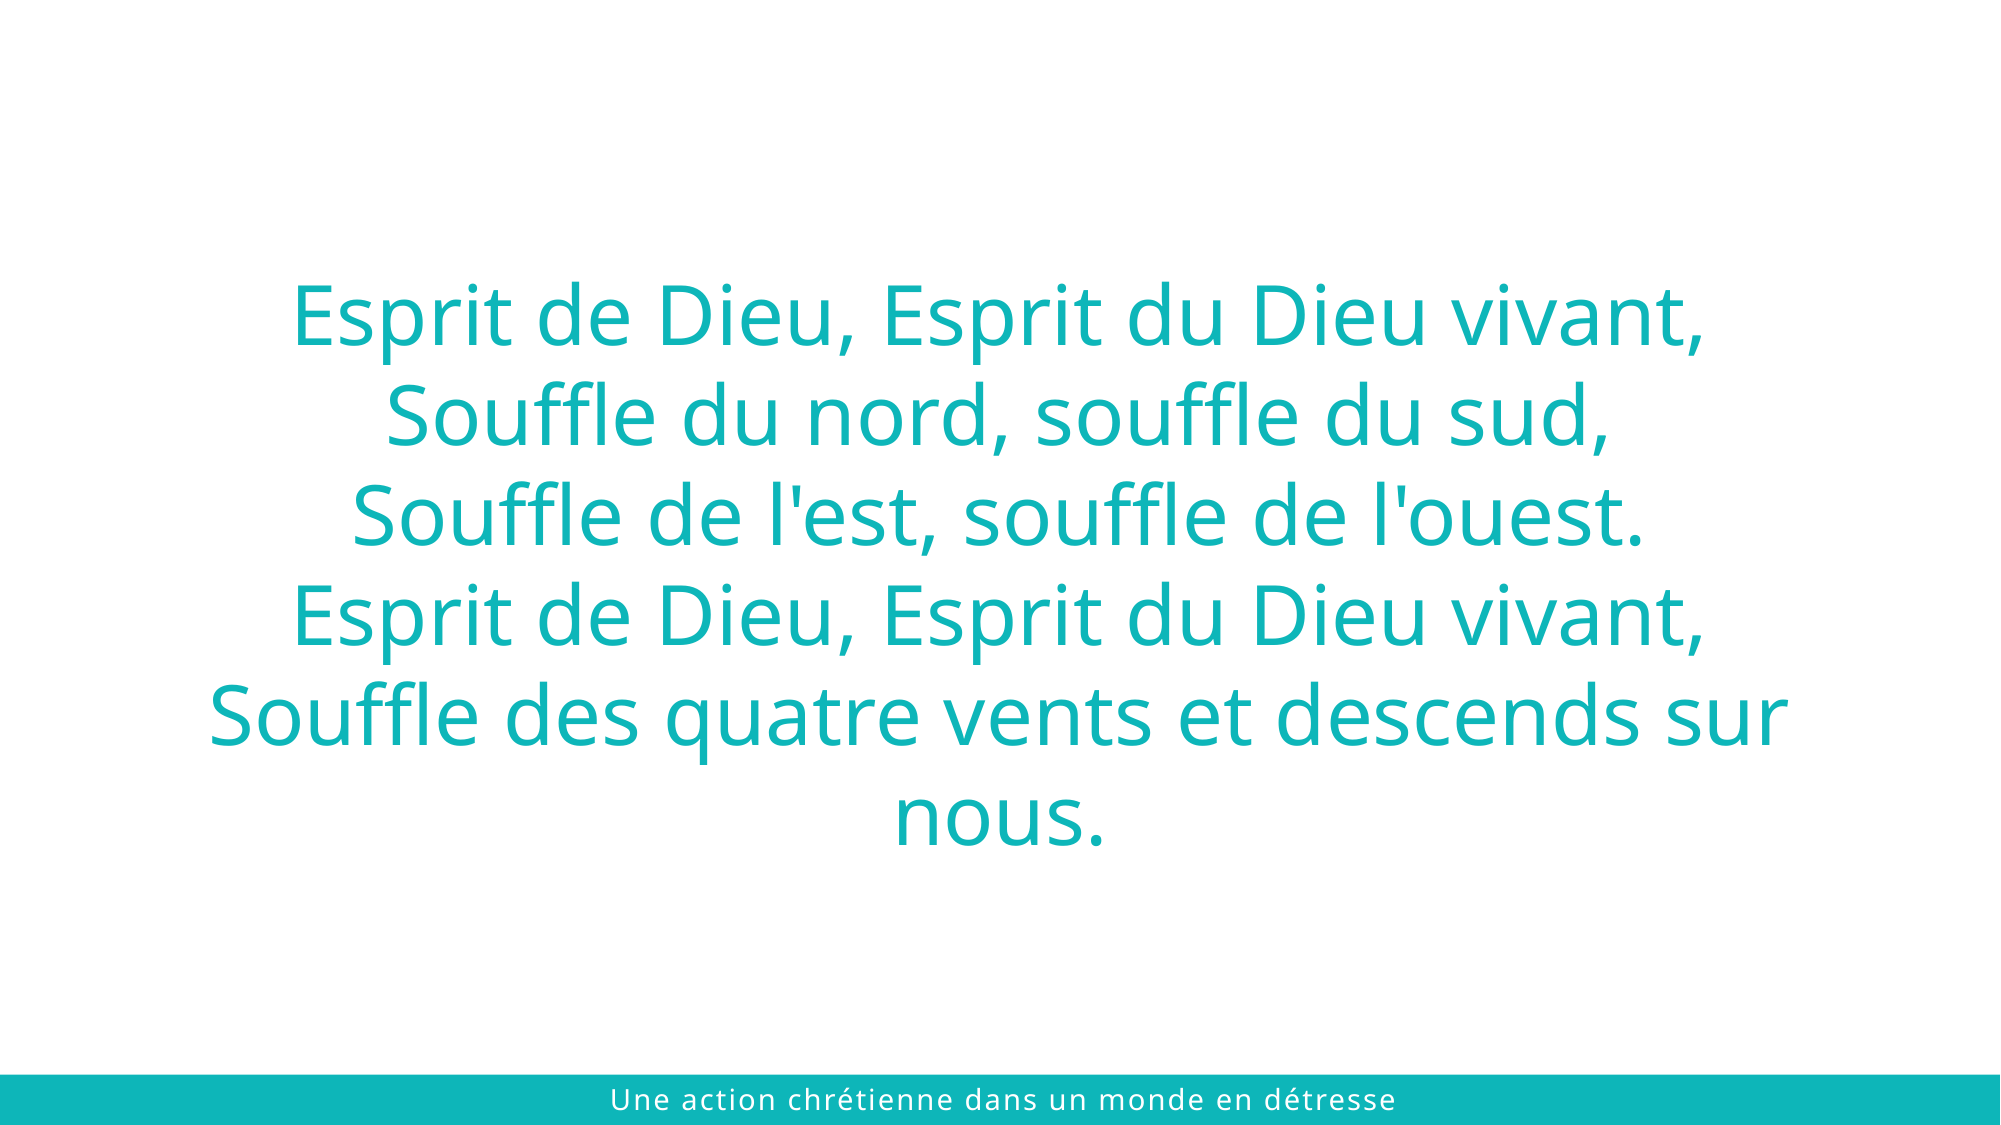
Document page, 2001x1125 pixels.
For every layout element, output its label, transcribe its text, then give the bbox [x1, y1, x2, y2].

text_box Une action chrétienne dans un monde en détresse [49, 1073, 1958, 1124]
text_box Esprit de Dieu, Esprit du Dieu vivant, Souffle du nord, souffle du sud, Souffle de l'est, souffle de l'ouest. Esprit de Dieu, Esprit du Dieu vivant, Souffle des quatre vents et descends sur nous. [117, 256, 1882, 869]
text_box [0, 1072, 2000, 1125]
